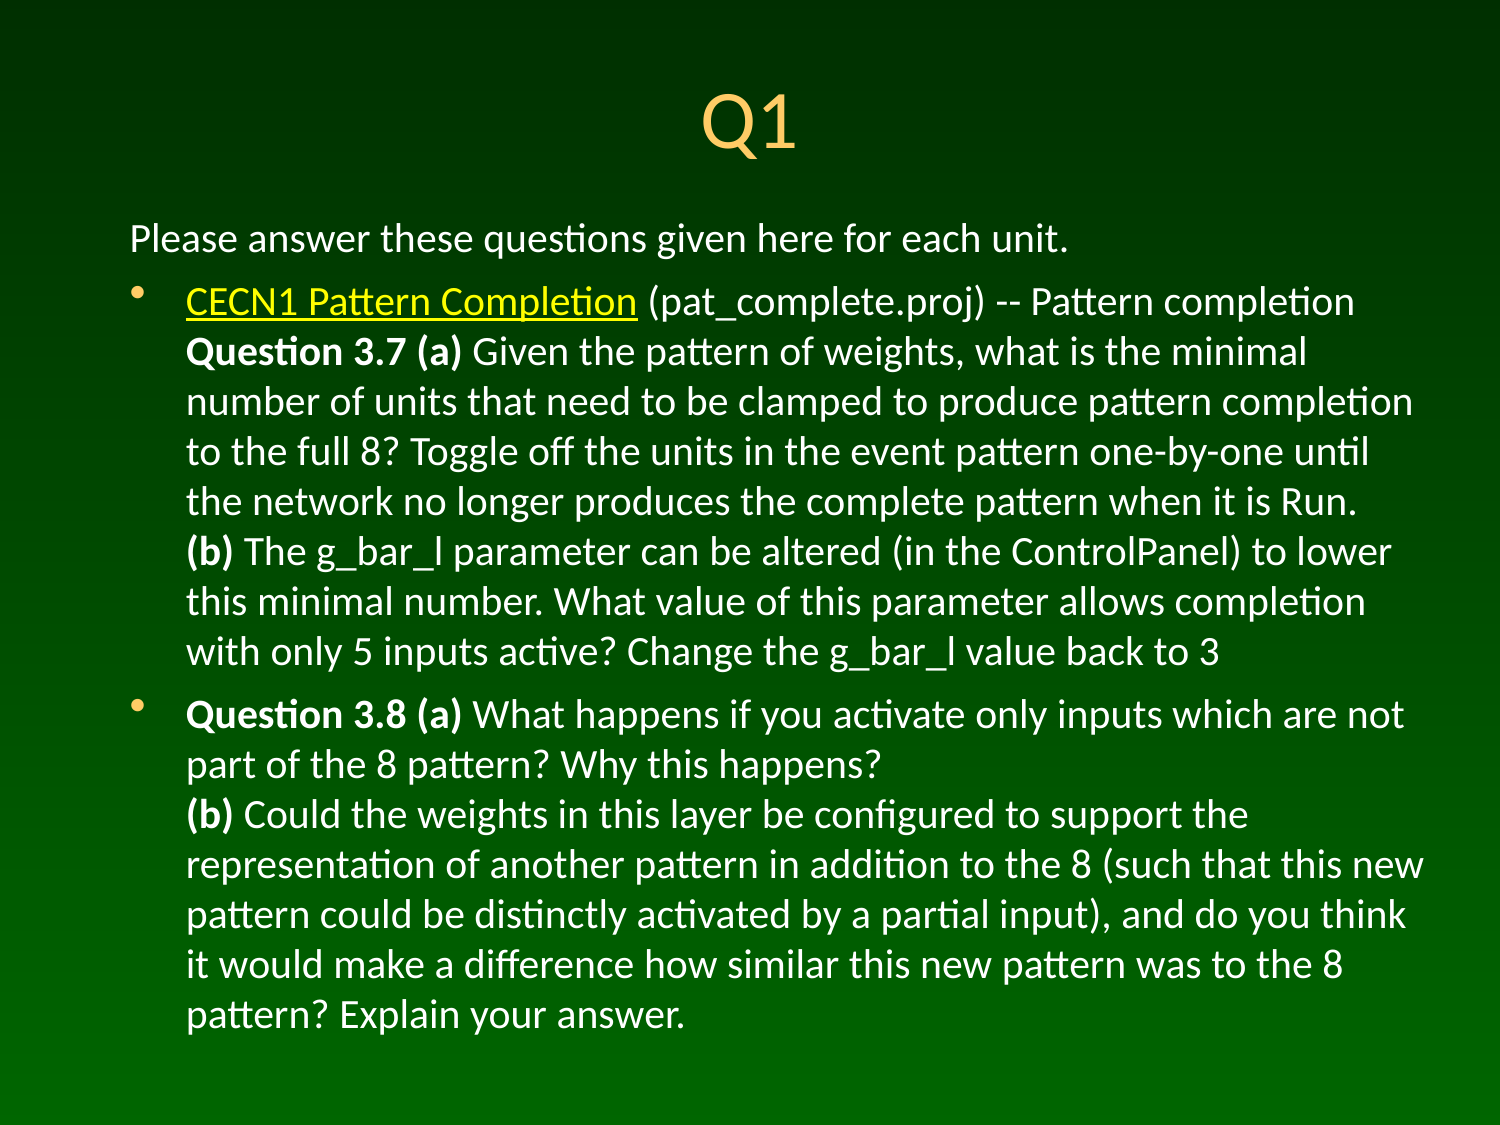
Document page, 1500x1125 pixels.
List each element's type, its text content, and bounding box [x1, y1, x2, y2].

title Q1 [112, 57, 1388, 173]
list Please answer these questions given here for each unit. CECN1 Pattern Completion (pat_complete.proj) -- Pattern completion Question 3.7 (a) Given the pattern of weights, what is the minimal number of units that need to be clamped to produce pattern completion to the full 8? Toggle off the units in the event pattern one-by-one until the network no longer produces the complete pattern when it is Run. (b) The g_bar_l parameter can be altered (in the ControlPanel) to lower this minimal number. What value of this parameter allows completion with only 5 inputs active? Change the g_bar_l value back to 3 Question 3.8 (a) What happens if you activate only inputs which are not part of the 8 pattern? Why this happens? (b) Could the weights in this layer be configured to support the representation of another pattern in addition to the 8 (such that this new pattern could be distinctly activated by a partial input), and do you think it would make a difference how similar this new pattern was to the 8 pattern? Explain your answer. [114, 203, 1447, 1090]
